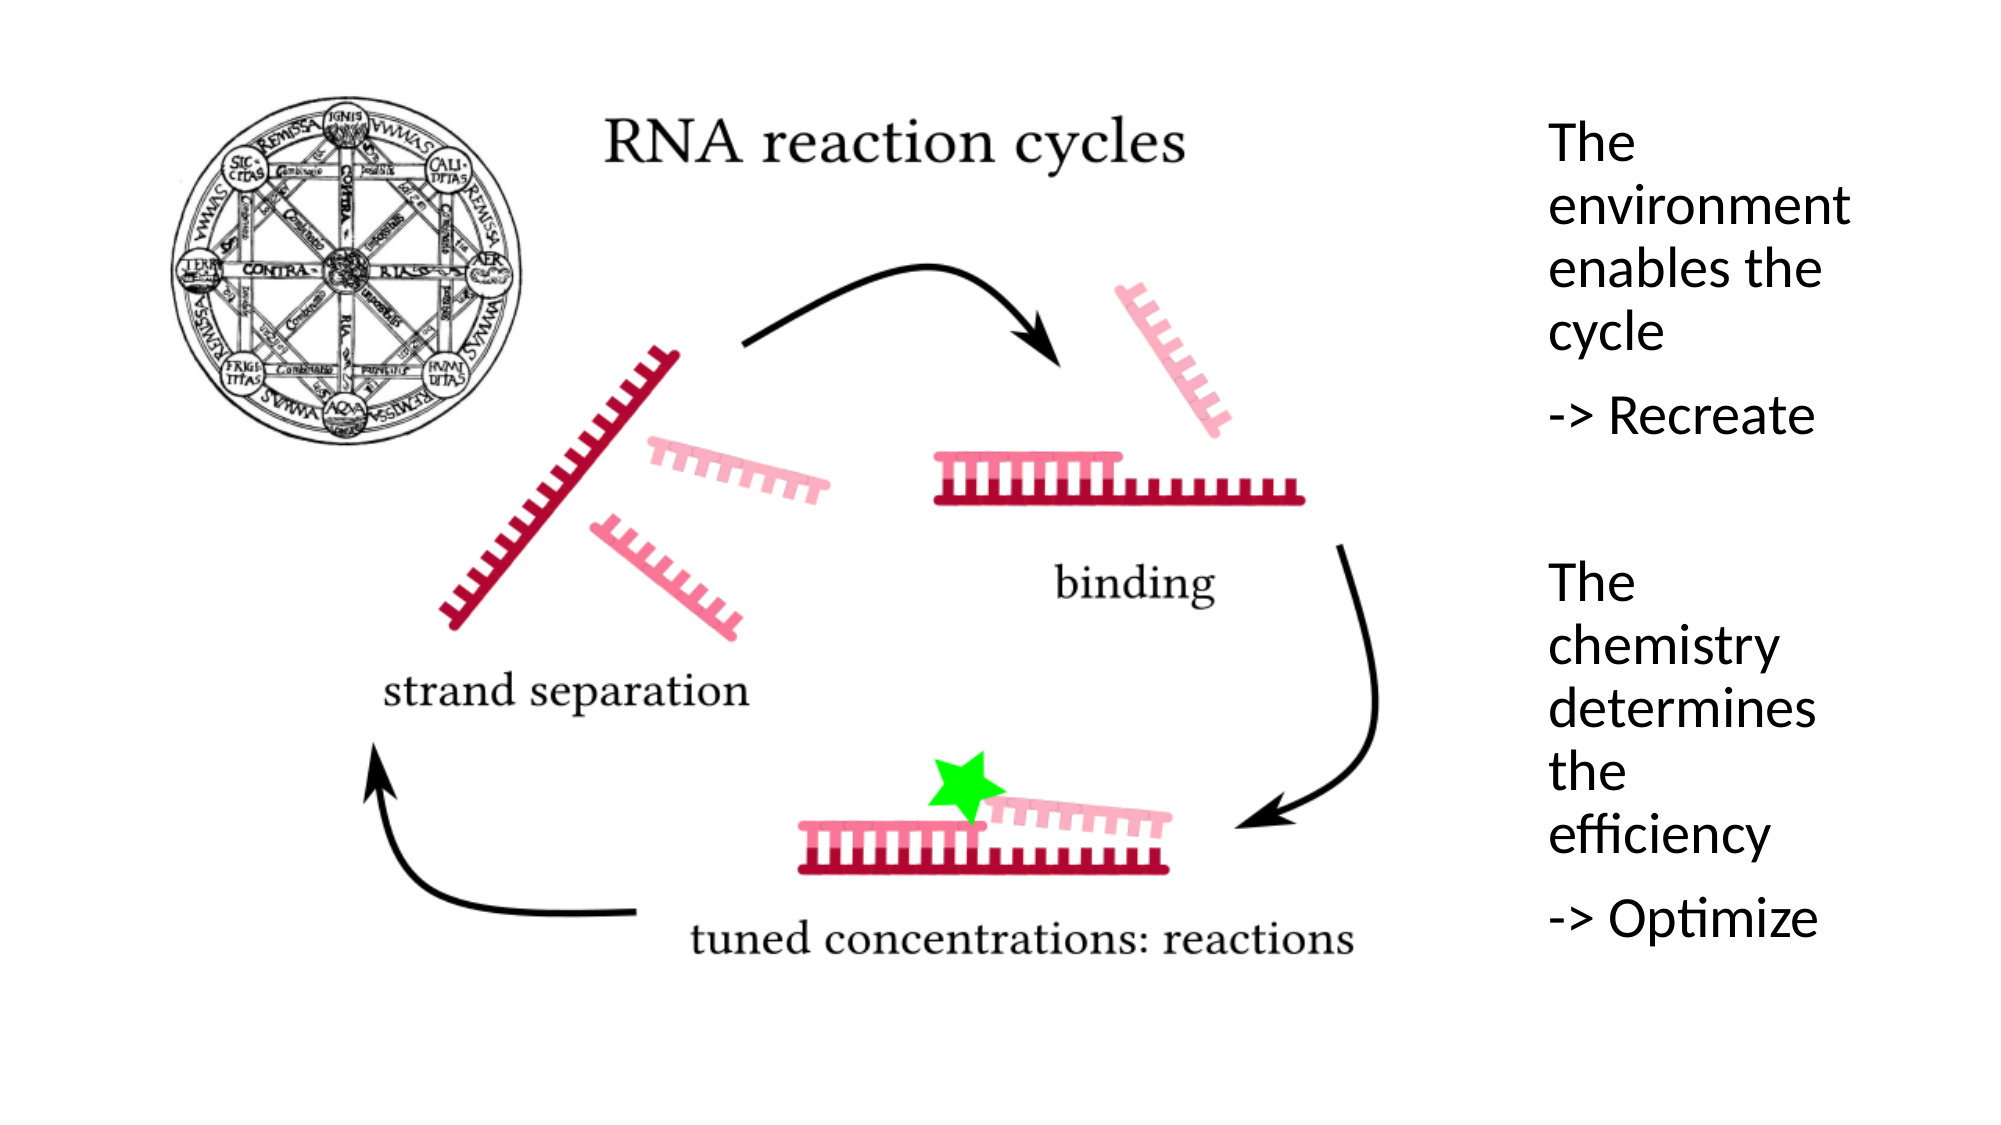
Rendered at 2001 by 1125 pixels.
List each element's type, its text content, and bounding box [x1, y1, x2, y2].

picture [121, 59, 1441, 1009]
list The environment enables the cycle -> Recreate The chemistry determines the efficiency -> Optimize [1533, 103, 1869, 1057]
